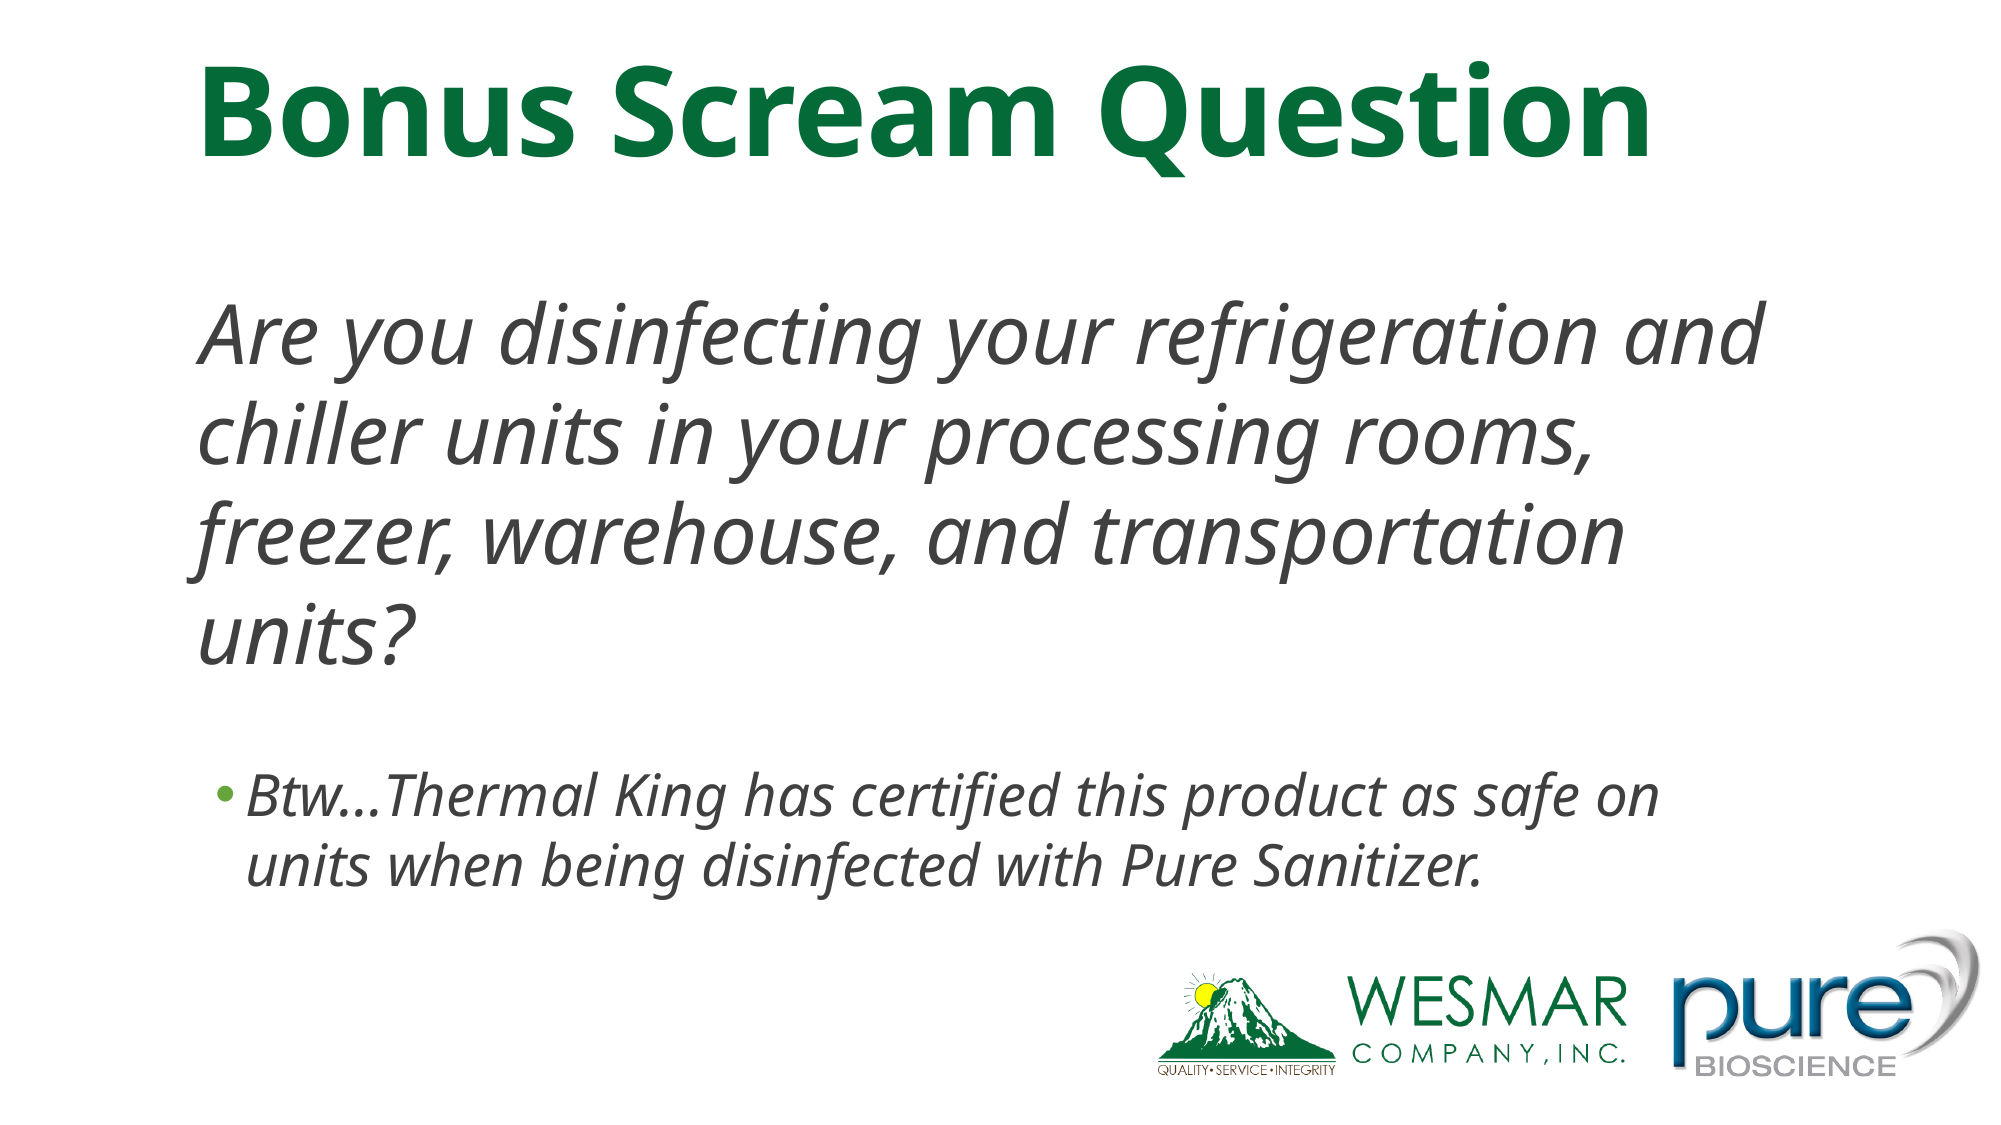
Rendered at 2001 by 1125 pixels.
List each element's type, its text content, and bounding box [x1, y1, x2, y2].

title Bonus Scream Question [180, 47, 1830, 174]
list Are you disinfecting your refrigeration and chiller units in your processing rooms, freezer, warehouse, and transportation units? Btw…Thermal King has certified this product as safe on units when being disinfected with Pure Sanitizer. [167, 273, 1830, 983]
picture [1156, 913, 2000, 1104]
